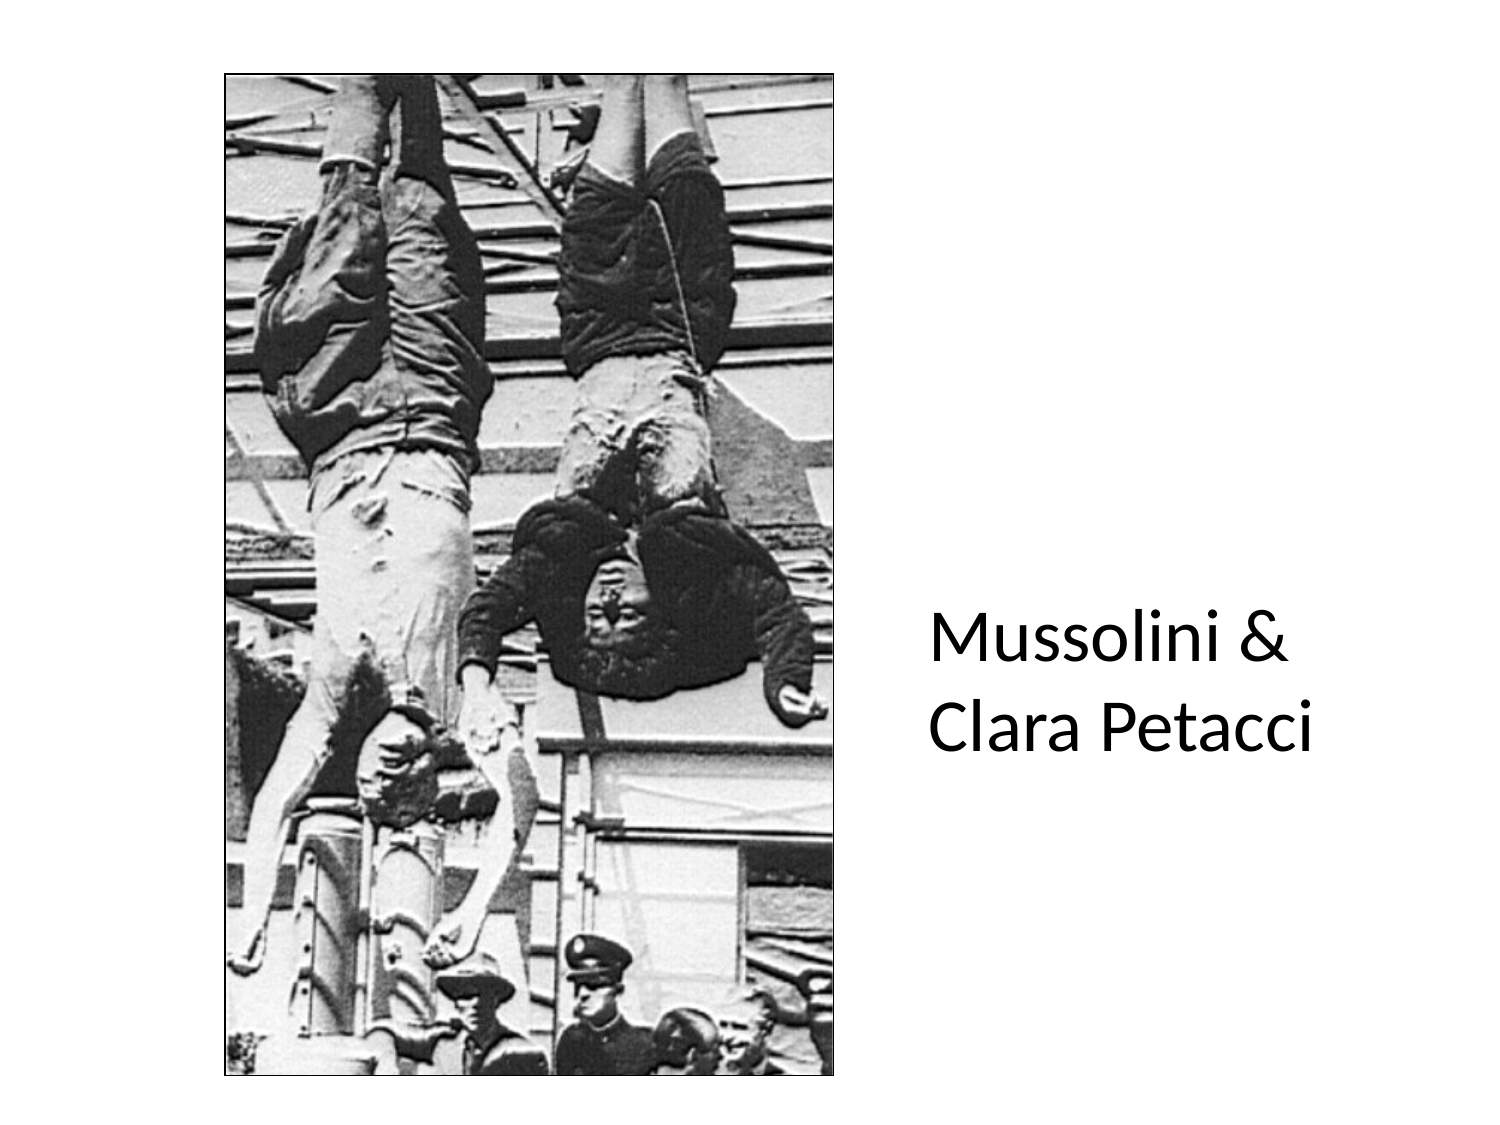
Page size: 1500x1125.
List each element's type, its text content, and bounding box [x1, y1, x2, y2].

picture [225, 74, 833, 1076]
text_box Mussolini & Clara Petacci [914, 578, 1383, 774]
